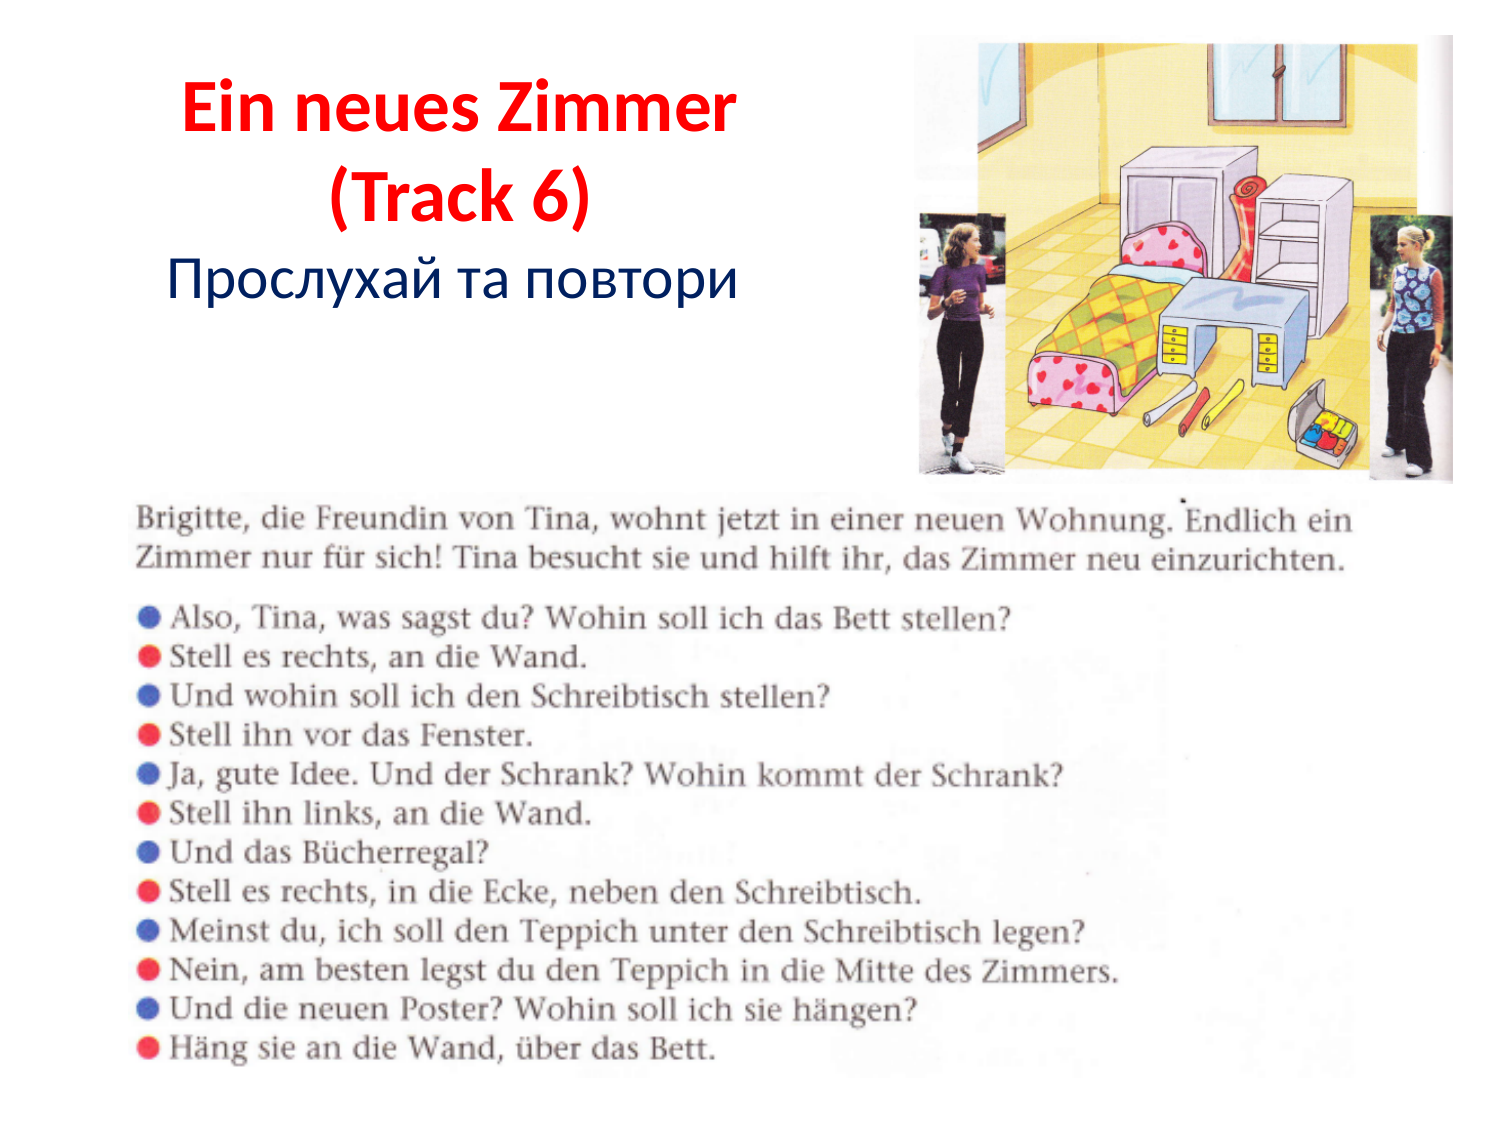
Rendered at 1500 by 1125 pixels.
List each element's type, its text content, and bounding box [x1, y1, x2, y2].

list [128, 491, 1369, 1079]
title Ein neues Zimmer (Track 6) Прослухай та повтори [70, 46, 851, 411]
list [913, 34, 1453, 484]
